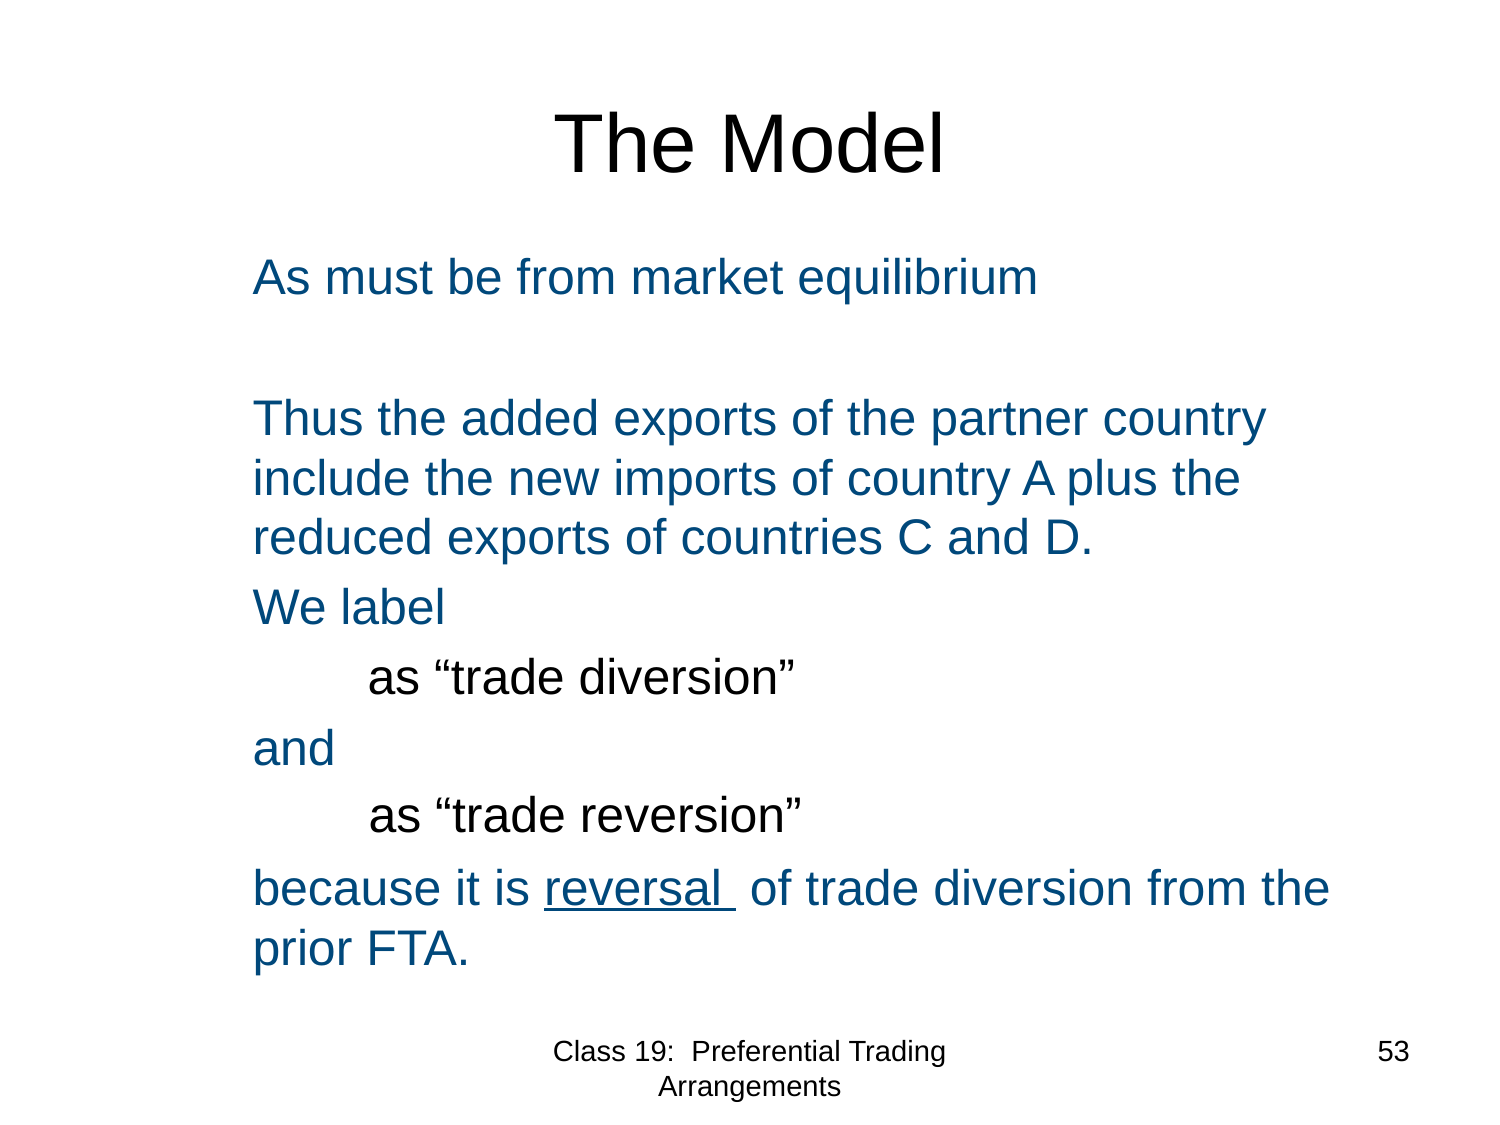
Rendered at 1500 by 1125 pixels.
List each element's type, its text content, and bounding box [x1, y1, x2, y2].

title The Model [74, 44, 1426, 233]
slide_number 53 [1074, 1024, 1426, 1103]
list As must be from market equilibrium Thus the added exports of the partner country include the new imports of country A plus the reduced exports of countries C and D. We label and because it is reversal of trade diversion from the prior FTA. [237, 237, 1426, 993]
footer Class 19: Preferential Trading Arrangements [512, 1024, 988, 1103]
